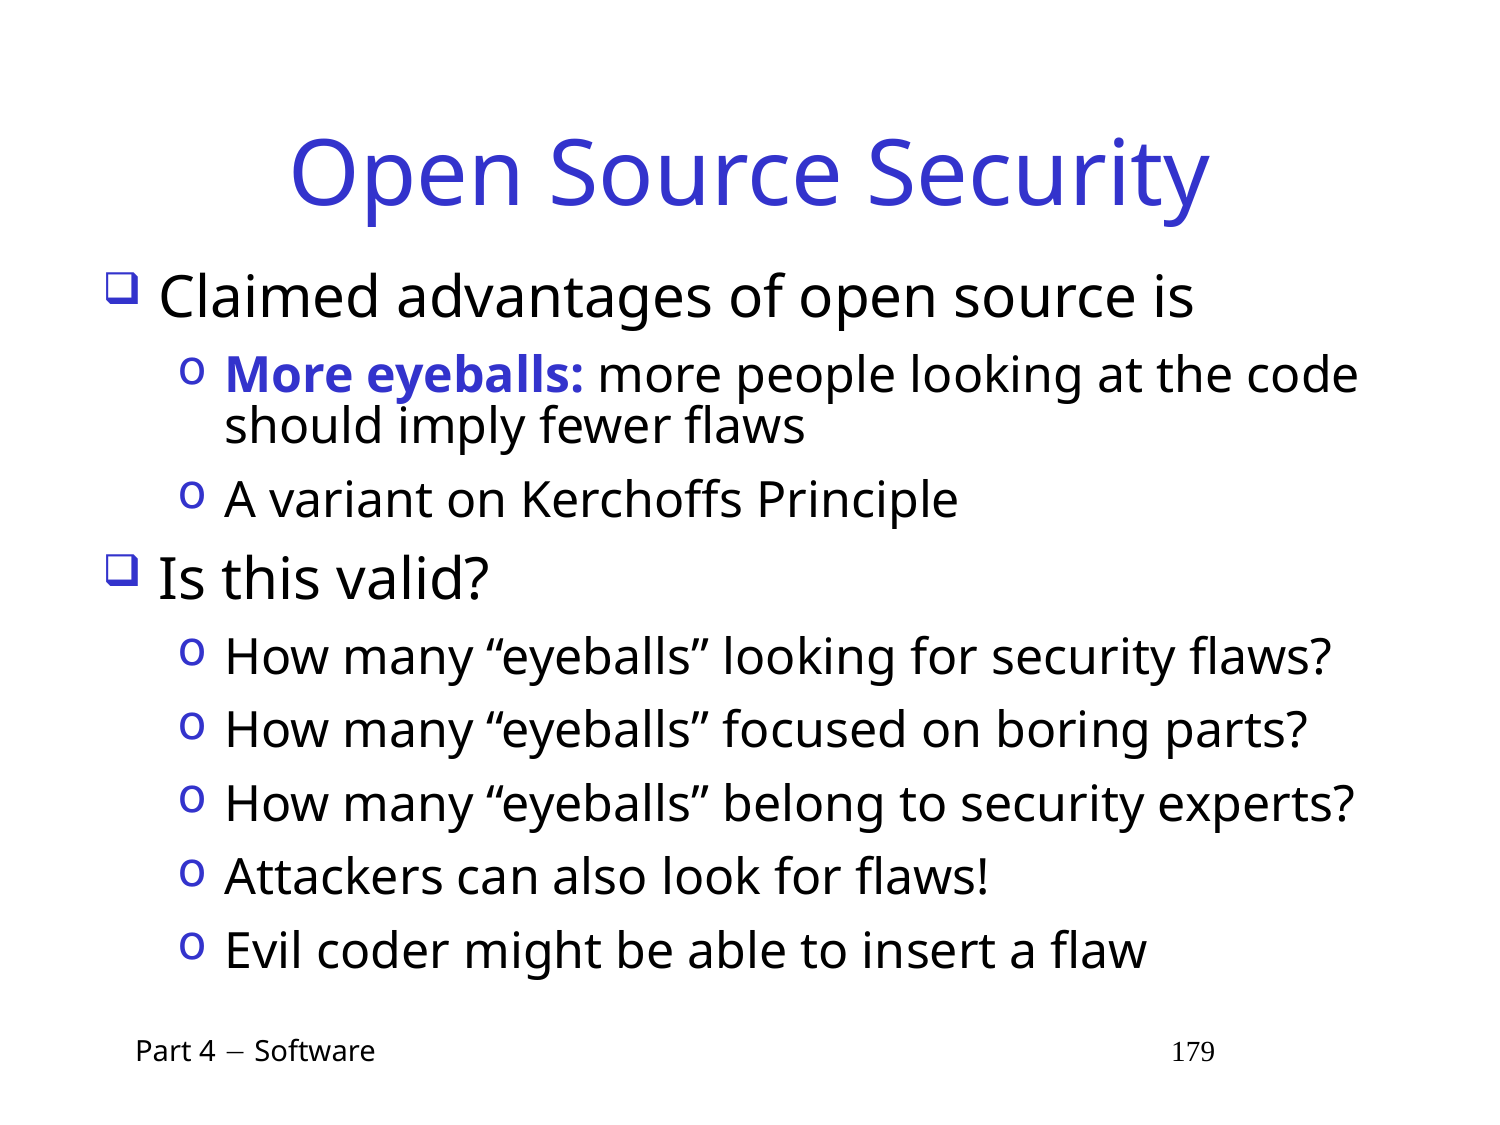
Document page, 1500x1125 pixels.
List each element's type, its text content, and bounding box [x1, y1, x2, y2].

title Open Source Security [112, 74, 1388, 262]
list Claimed advantages of open source is More eyeballs: more people looking at the code should imply fewer flaws A variant on Kerchoffs Principle Is this valid? How many “eyeballs” looking for security flaws? How many “eyeballs” focused on boring parts? How many “eyeballs” belong to security experts? Attackers can also look for flaws! Evil coder might be able to insert a flaw [87, 262, 1413, 1001]
footer Part 4  Software 179 [112, 1024, 1401, 1101]
